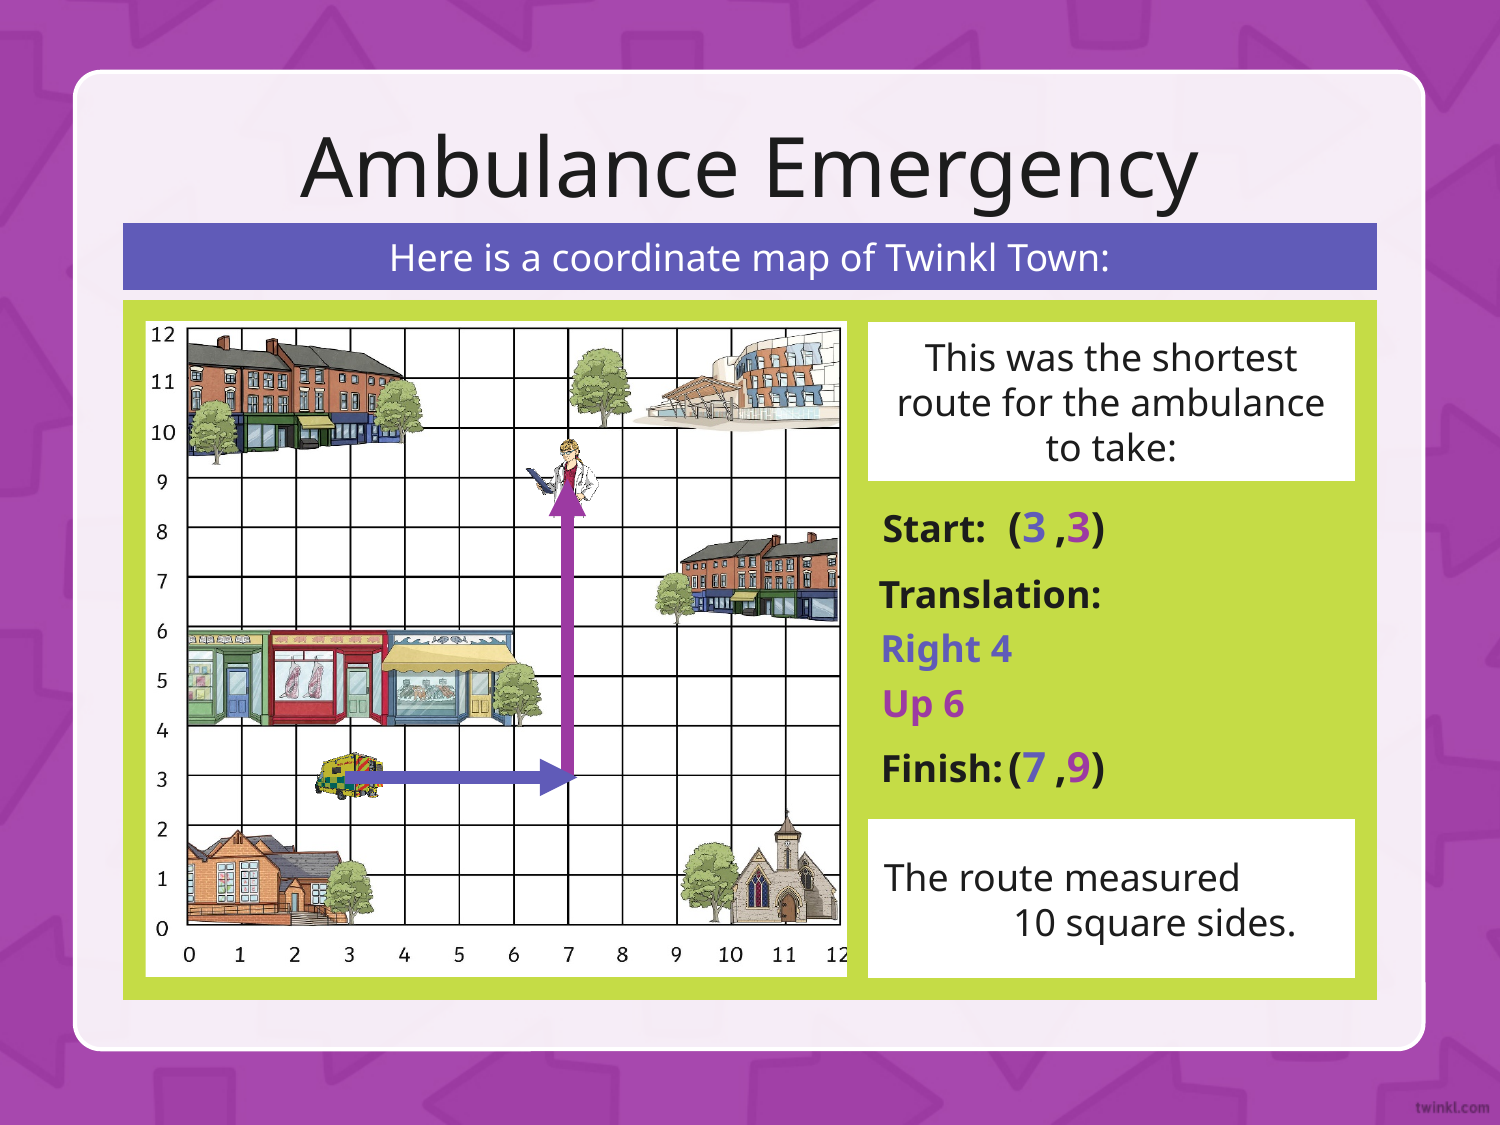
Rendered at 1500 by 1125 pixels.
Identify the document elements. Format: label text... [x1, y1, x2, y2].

picture [0, 0, 1500, 1125]
text_box Here is a coordinate map of Twinkl Town: [123, 223, 1377, 290]
text_box This was the shortest route for the ambulance to take: [868, 322, 1355, 481]
text_box [123, 300, 1377, 1000]
text_box The route measured 10 square sides. [868, 819, 1355, 978]
text_box Ambulance Emergency [300, 114, 1200, 215]
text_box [868, 493, 1281, 800]
